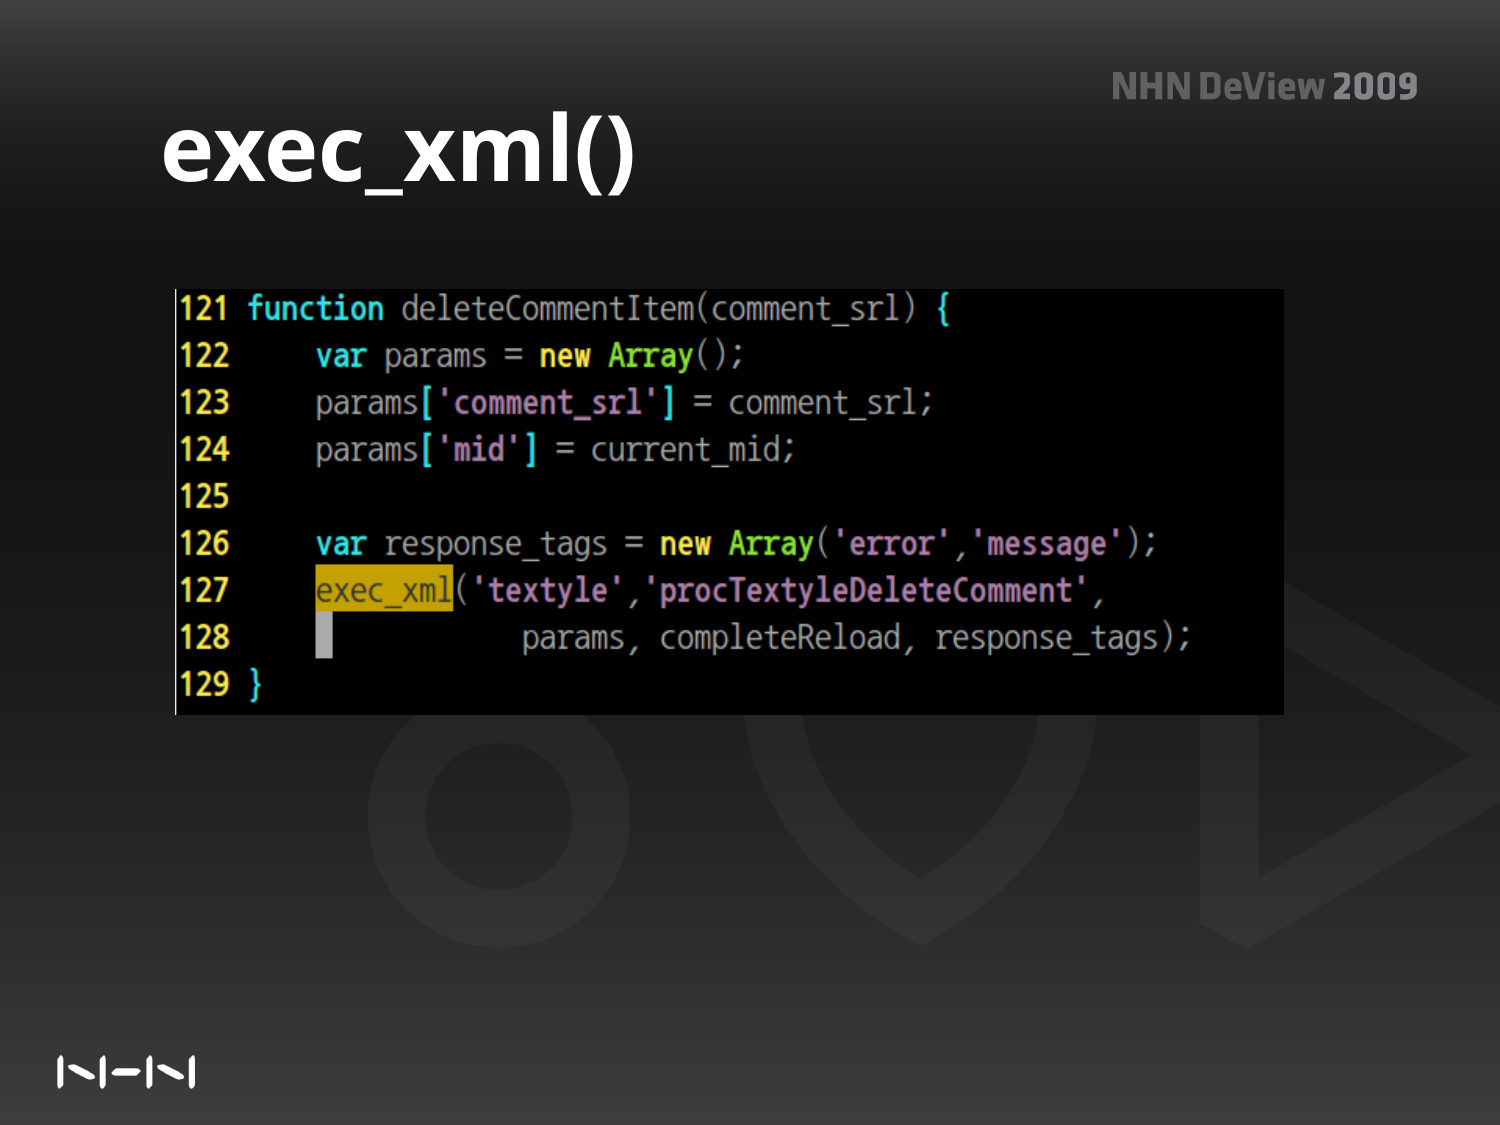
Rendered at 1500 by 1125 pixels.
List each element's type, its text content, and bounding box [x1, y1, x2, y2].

text_box exec_xml() [145, 81, 652, 207]
picture [0, 0, 1500, 1125]
